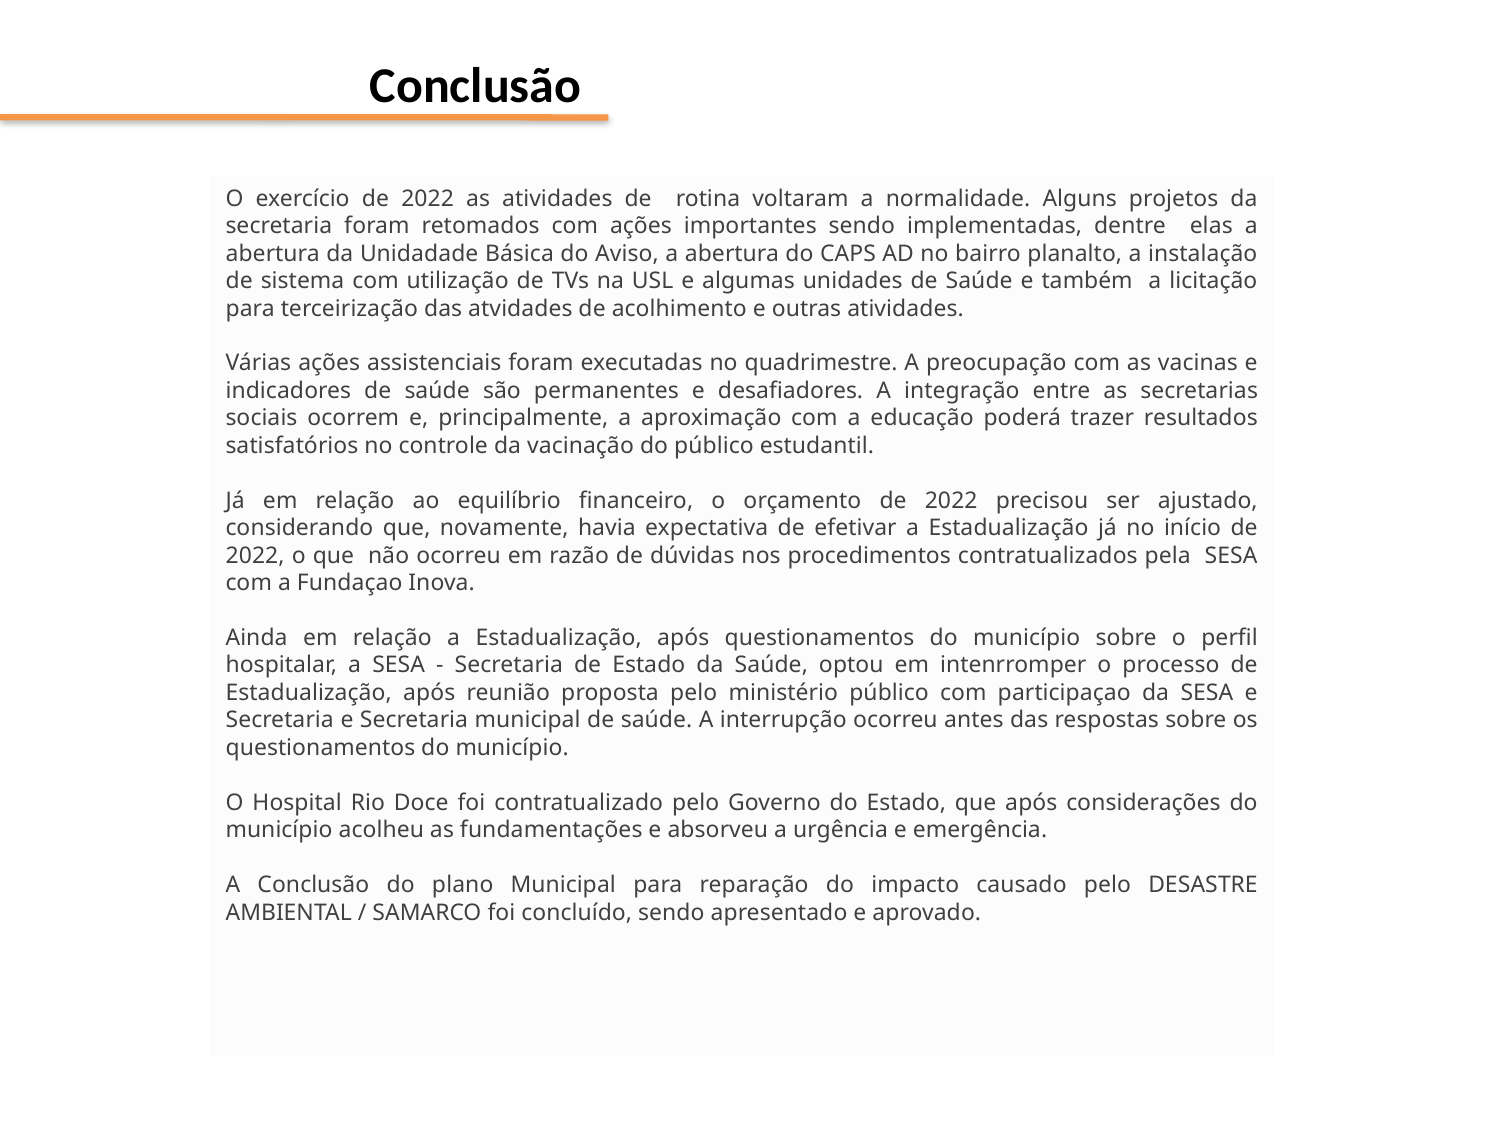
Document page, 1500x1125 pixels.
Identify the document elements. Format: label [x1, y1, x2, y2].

text_box [210, 175, 1275, 1056]
text_box [0, 35, 624, 130]
